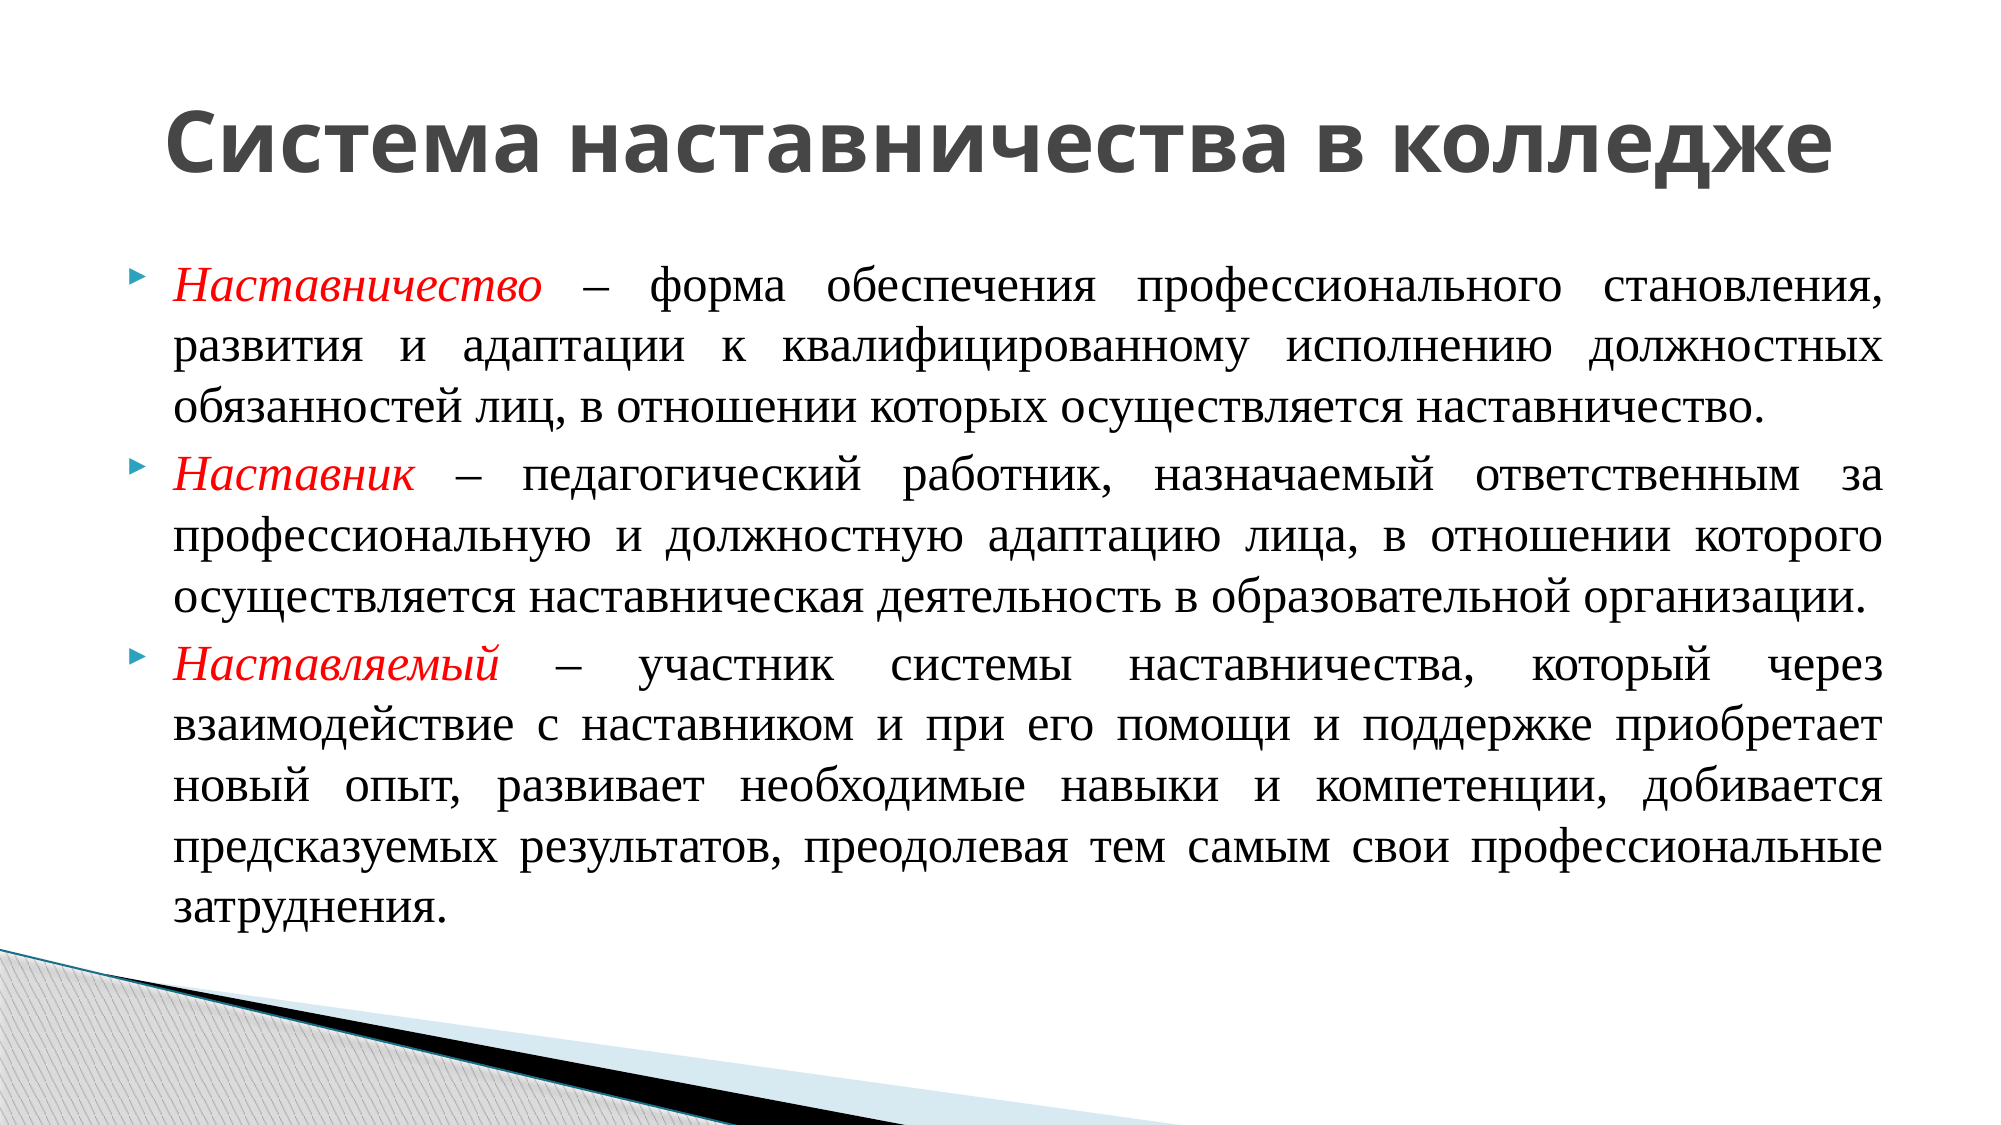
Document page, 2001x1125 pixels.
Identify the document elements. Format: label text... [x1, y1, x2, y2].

title Система наставничества в колледже [99, 45, 1900, 233]
list Наставничество – форма обеспечения профессионального становления, развития и адаптации к квалифицированному исполнению должностных обязанностей лиц, в отношении которых осуществляется наставничество. Наставник – педагогический работник, назначаемый ответственным за профессиональную и должностную адаптацию лица, в отношении которого осуществляется наставническая деятельность в образовательной организации. Наставляемый – участник системы наставничества, который через взаимодействие с наставником и при его помощи и поддержке приобретает новый опыт, развивает необходимые навыки и компетенции, добивается предсказуемых результатов, преодолевая тем самым свои профессиональные затруднения. [99, 243, 1900, 986]
